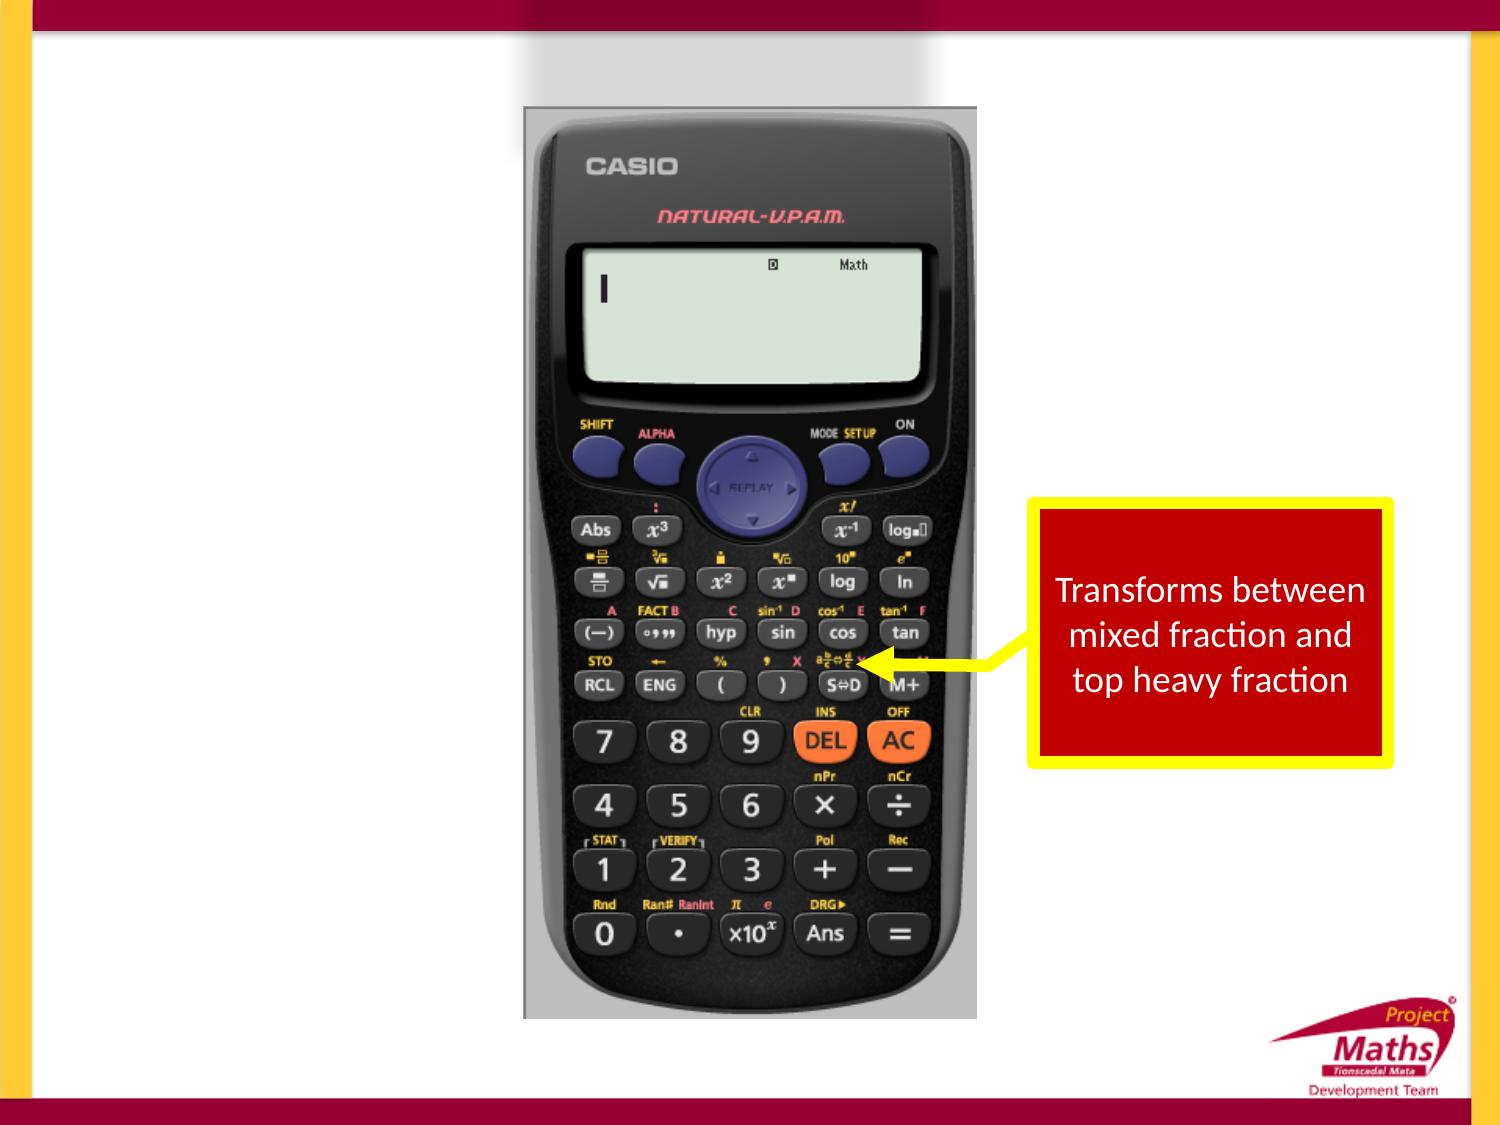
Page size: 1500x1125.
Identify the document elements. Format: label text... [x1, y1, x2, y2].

picture [1269, 987, 1466, 1098]
text_box Transforms between mixed fraction and top heavy fraction [856, 501, 1390, 765]
picture [523, 106, 977, 1019]
